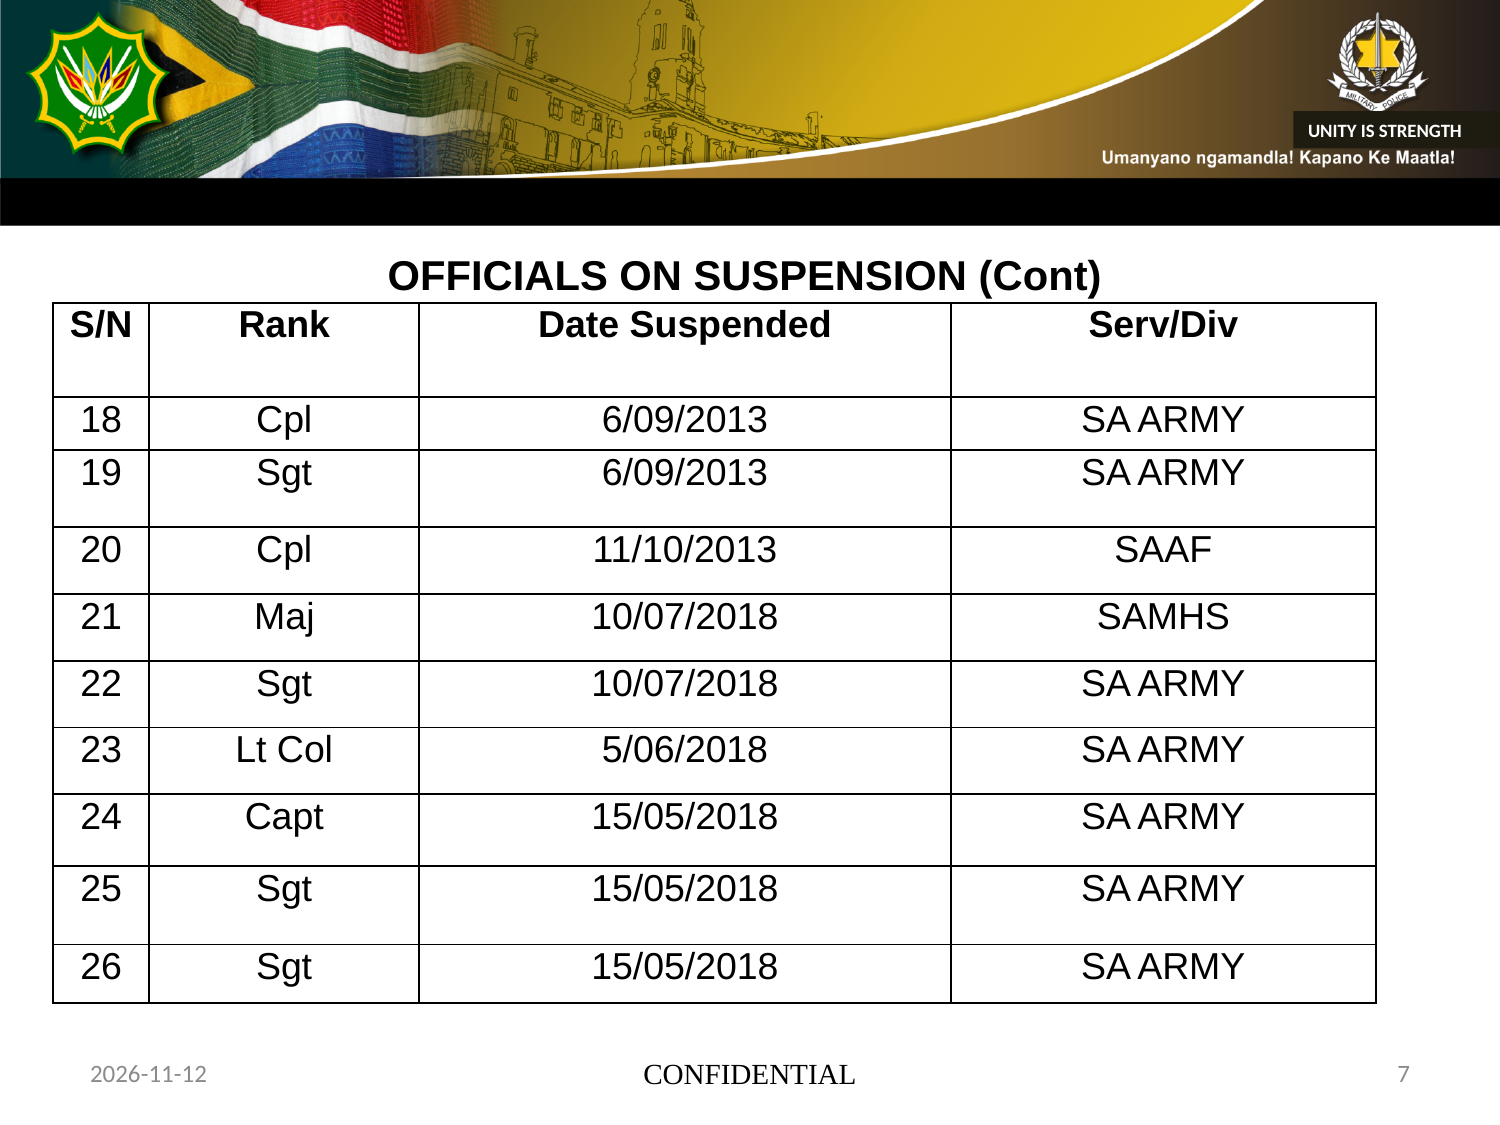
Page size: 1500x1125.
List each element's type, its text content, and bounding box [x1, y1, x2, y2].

text_box OFFICIALS ON SUSPENSION (Cont) [17, 241, 1472, 306]
table_header Serv/Div [952, 304, 1375, 396]
table_cell Sgt [150, 867, 418, 944]
table_cell Cpl [150, 528, 418, 593]
table_cell 19 [54, 451, 148, 526]
table_cell 6/09/2013 [420, 398, 950, 449]
table_cell 15/05/2018 [420, 795, 950, 865]
table_cell 5/06/2018 [420, 728, 950, 793]
table_cell SA ARMY [952, 728, 1375, 793]
table_cell 11/10/2013 [420, 528, 950, 593]
table_header Date Suspended [420, 304, 950, 396]
slide_number 7 [1074, 1042, 1425, 1103]
table_cell Cpl [150, 398, 418, 449]
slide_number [75, 1042, 425, 1103]
table_cell SAMHS [952, 595, 1375, 660]
table_cell 10/07/2018 [420, 595, 950, 660]
table_cell SAAF [952, 528, 1375, 593]
table_cell Capt [150, 795, 418, 865]
table_cell 20 [54, 528, 148, 593]
footer CONFIDENTIAL [512, 1042, 988, 1103]
picture [0, 0, 1500, 226]
table_cell SA ARMY [952, 795, 1375, 865]
table_cell 21 [54, 595, 148, 660]
table_cell Sgt [150, 662, 418, 727]
table_cell SA ARMY [952, 867, 1375, 944]
table_cell Lt Col [150, 728, 418, 793]
table_header S/N [54, 304, 148, 396]
table_cell SA ARMY [952, 662, 1375, 727]
table_cell SA ARMY [952, 945, 1375, 1002]
table_cell Sgt [150, 451, 418, 526]
table_cell SA ARMY [952, 451, 1375, 526]
table_cell 18 [54, 398, 148, 449]
table_cell SA ARMY [952, 398, 1375, 449]
table_cell 24 [54, 795, 148, 865]
table_cell 25 [54, 867, 148, 944]
table_cell 26 [54, 945, 148, 1002]
table_cell 15/05/2018 [420, 945, 950, 1002]
table_cell Sgt [150, 945, 418, 1002]
table_cell 23 [54, 728, 148, 793]
table_cell 15/05/2018 [420, 867, 950, 944]
table_cell 6/09/2013 [420, 451, 950, 526]
table_header Rank [150, 304, 418, 396]
table_cell Maj [150, 595, 418, 660]
table_cell 10/07/2018 [420, 662, 950, 727]
table_cell 22 [54, 662, 148, 727]
